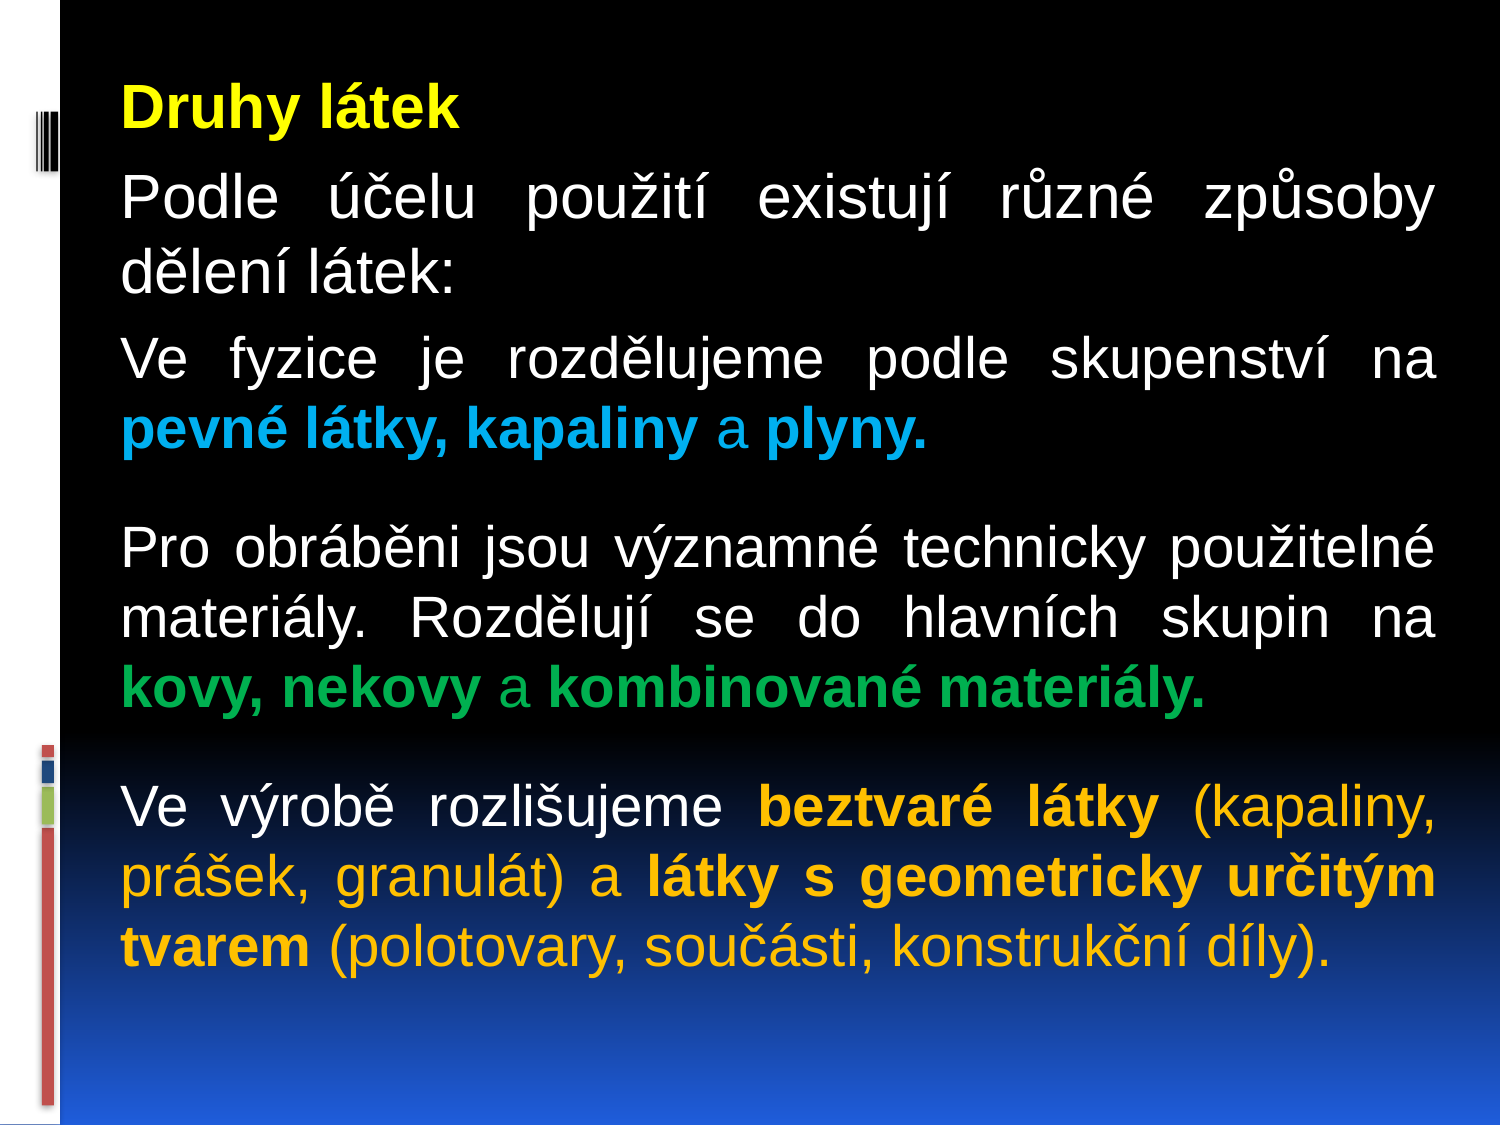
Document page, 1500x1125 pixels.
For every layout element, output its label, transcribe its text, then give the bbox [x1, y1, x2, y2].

list Druhy látek Podle účelu použití existují různé způsoby dělení látek: Ve fyzice je rozdělujeme podle skupenství na pevné látky, kapaliny a plyny. Pro obráběni jsou významné technicky použitelné materiály. Rozdělují se do hlavních skupin na kovy, nekovy a kombinované materiály. Ve výrobě rozlišujeme beztvaré látky (kapaliny, prášek, granulát) a látky s geometricky určitým tvarem (polotovary, součásti, konstrukční díly). [105, 58, 1454, 1067]
